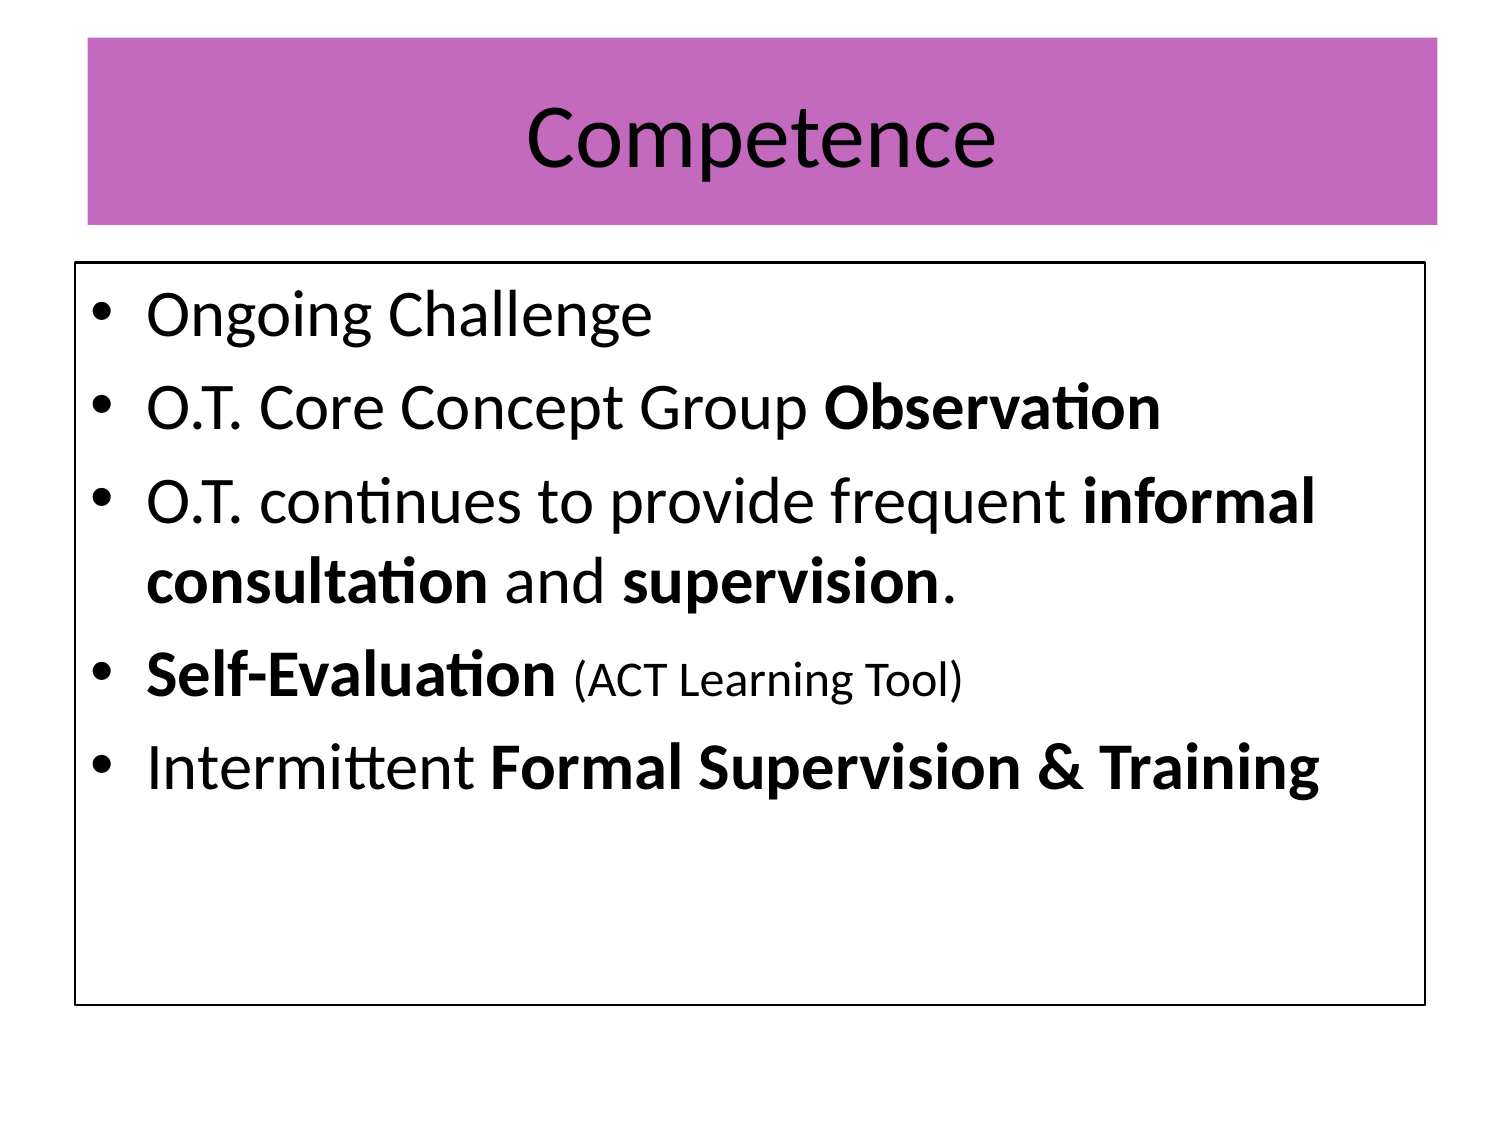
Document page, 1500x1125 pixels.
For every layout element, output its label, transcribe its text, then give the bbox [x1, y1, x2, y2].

title Competence [87, 37, 1438, 225]
list Ongoing Challenge O.T. Core Concept Group Observation O.T. continues to provide frequent informal consultation and supervision. Self-Evaluation (ACT Learning Tool) Intermittent Formal Supervision & Training [75, 262, 1425, 1005]
